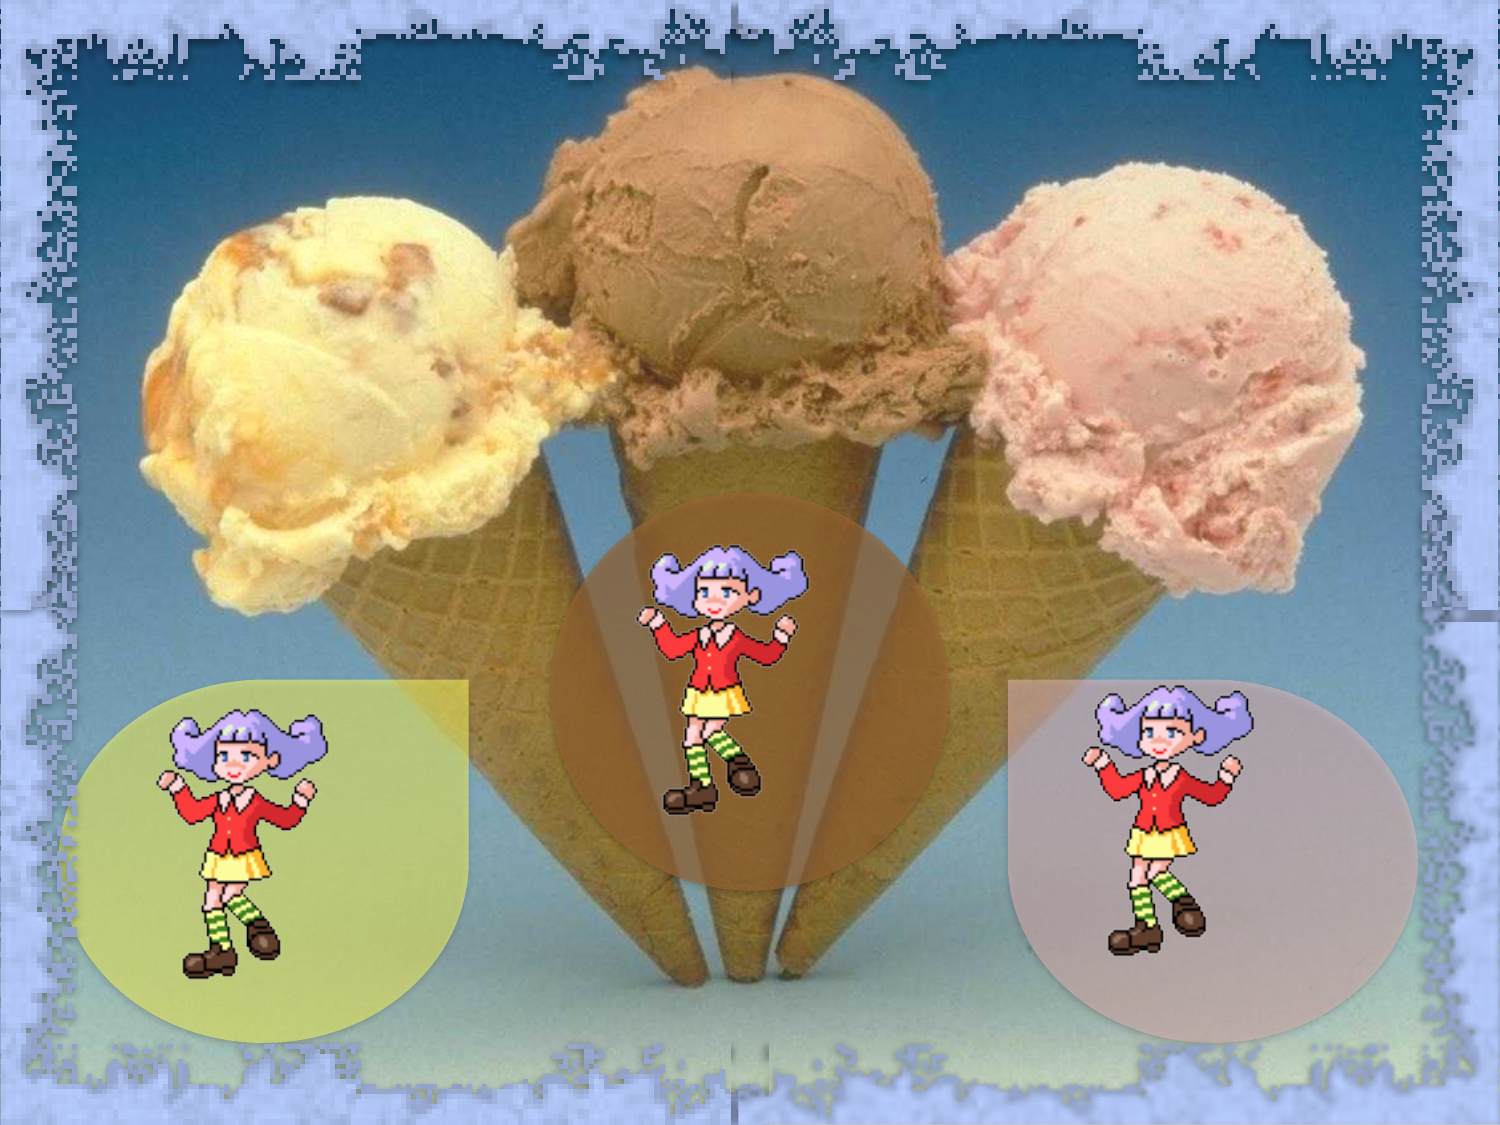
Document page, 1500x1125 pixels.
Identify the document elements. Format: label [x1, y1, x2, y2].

text_box [0, 0, 1500, 1125]
